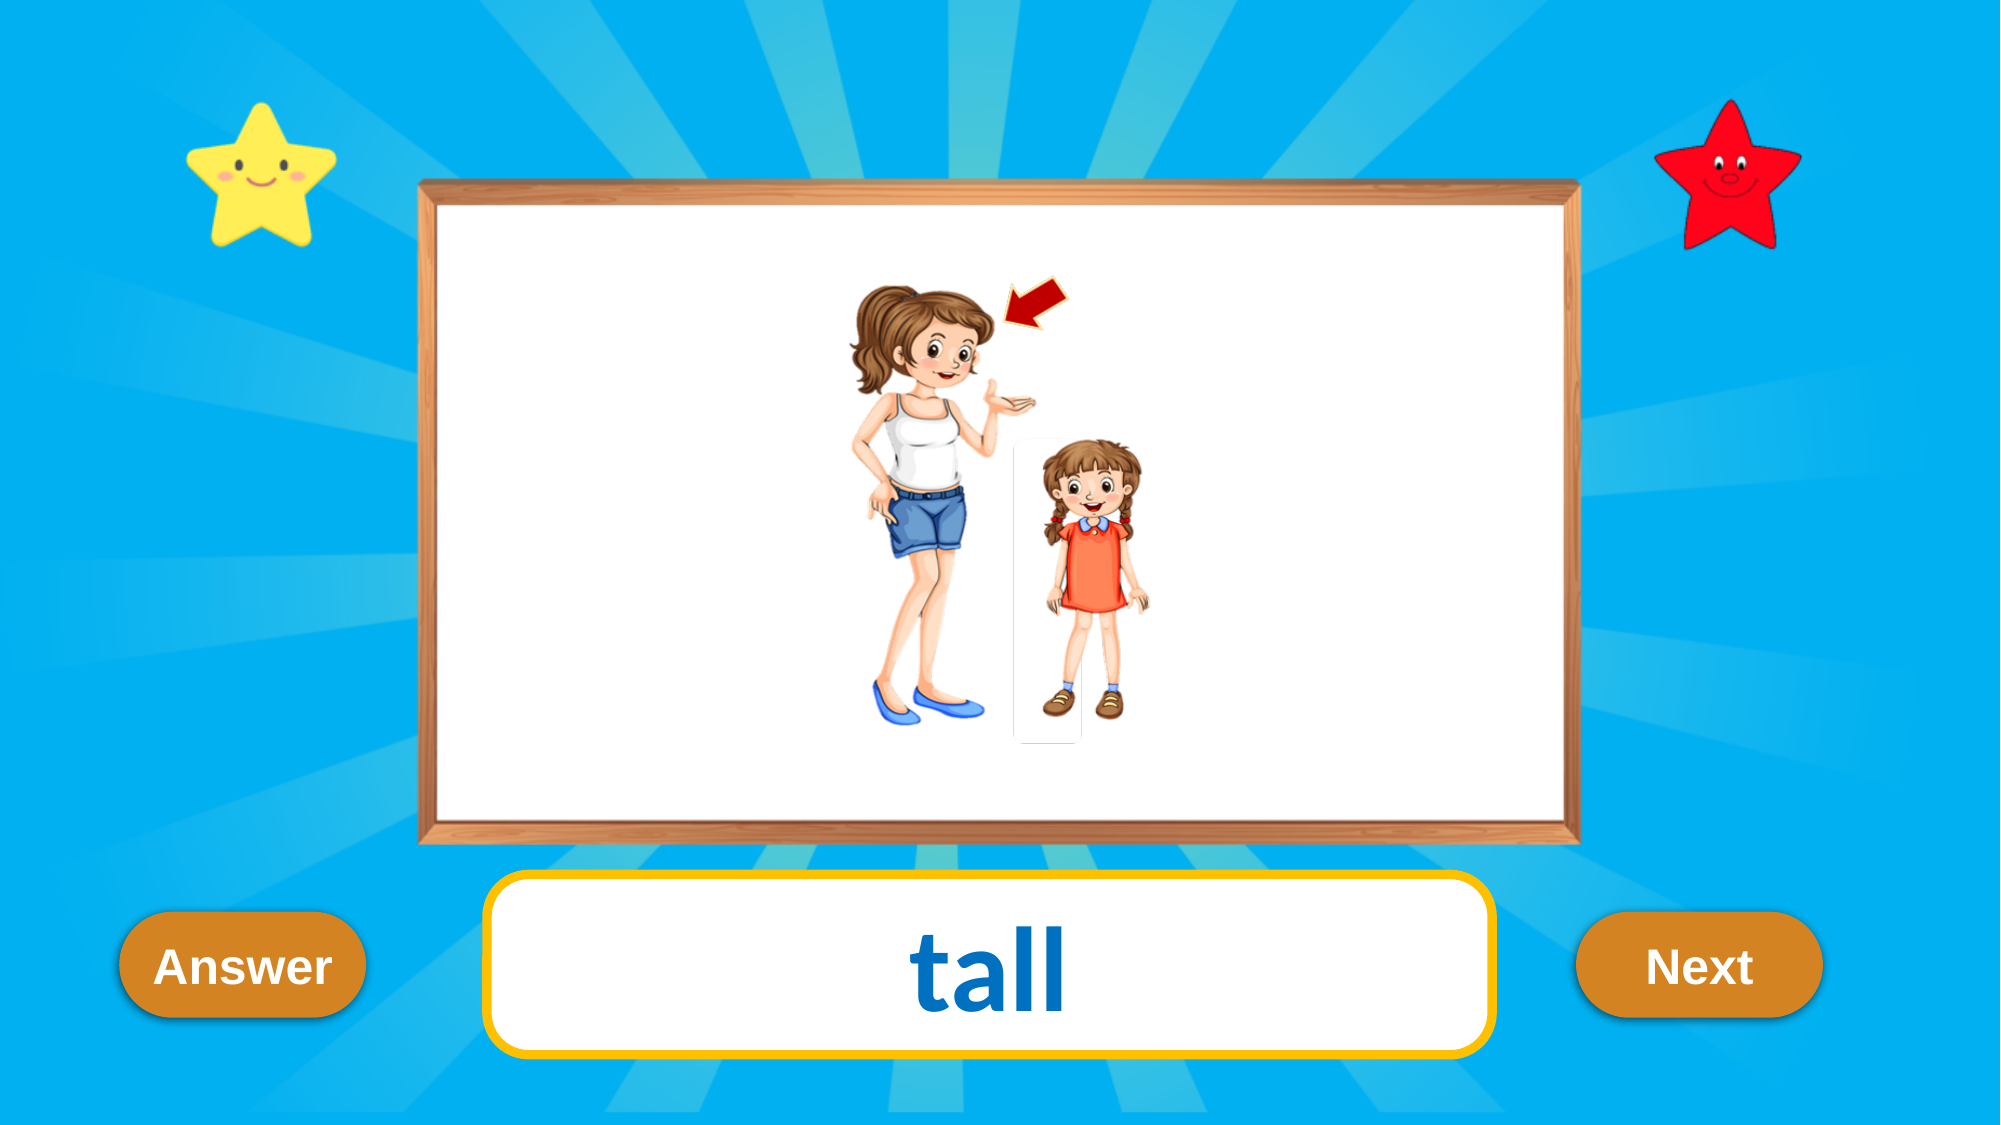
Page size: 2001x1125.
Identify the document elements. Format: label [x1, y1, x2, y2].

picture [186, 0, 1822, 1111]
picture [1655, 101, 1801, 249]
picture [120, 912, 366, 1017]
